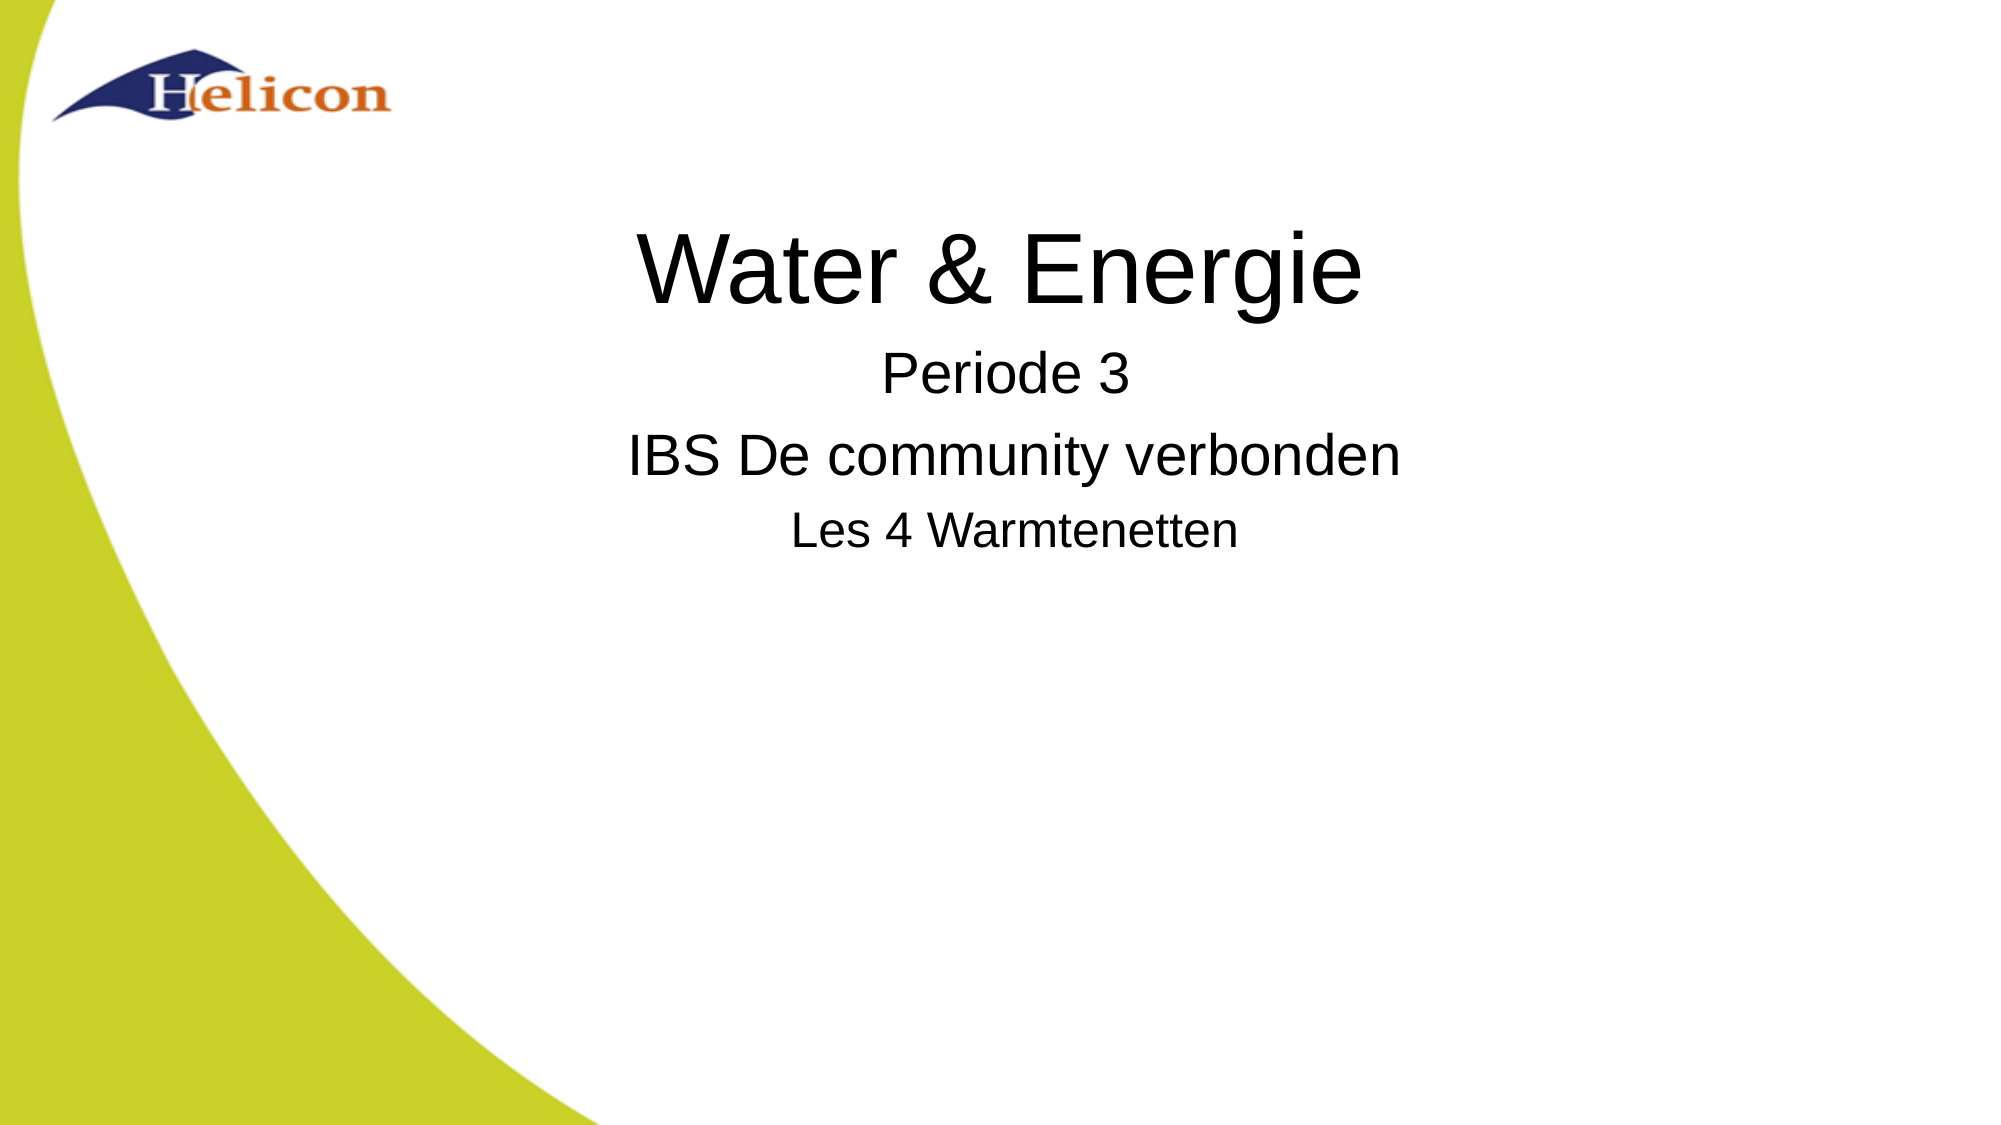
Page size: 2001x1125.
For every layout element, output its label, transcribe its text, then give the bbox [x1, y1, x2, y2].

list Water & Energie Periode 3 IBS De community verbonden Les 4 Warmtenetten [448, 196, 1581, 1005]
picture [0, 0, 2000, 1125]
